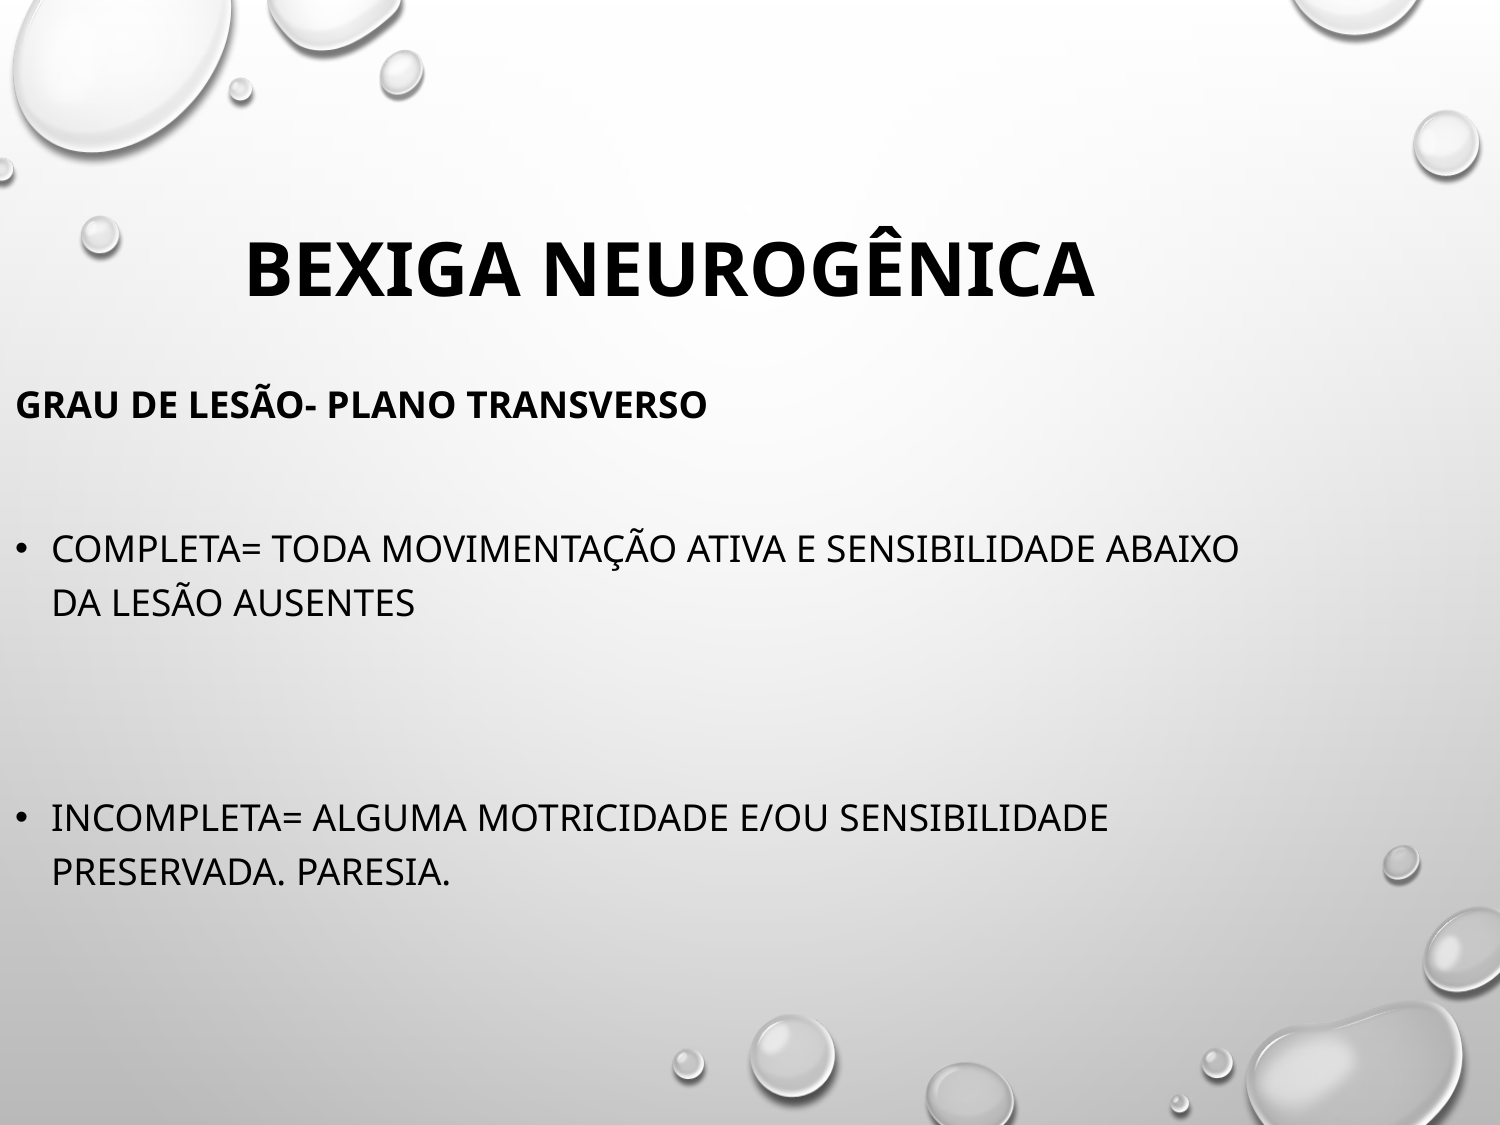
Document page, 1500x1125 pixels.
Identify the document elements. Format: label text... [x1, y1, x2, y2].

picture [0, 0, 1500, 1125]
title BEXIGA NEUROGÊNICA [22, 191, 1317, 355]
list GRAU DE LESÃO- PLANO TRANSVERSO Completa= toda movimentação ativa e sensibilidade abaixo da lesão ausentes Incompleta= alguma motricidade e/ou sensibilidade preservada. Paresia. [0, 365, 1294, 901]
